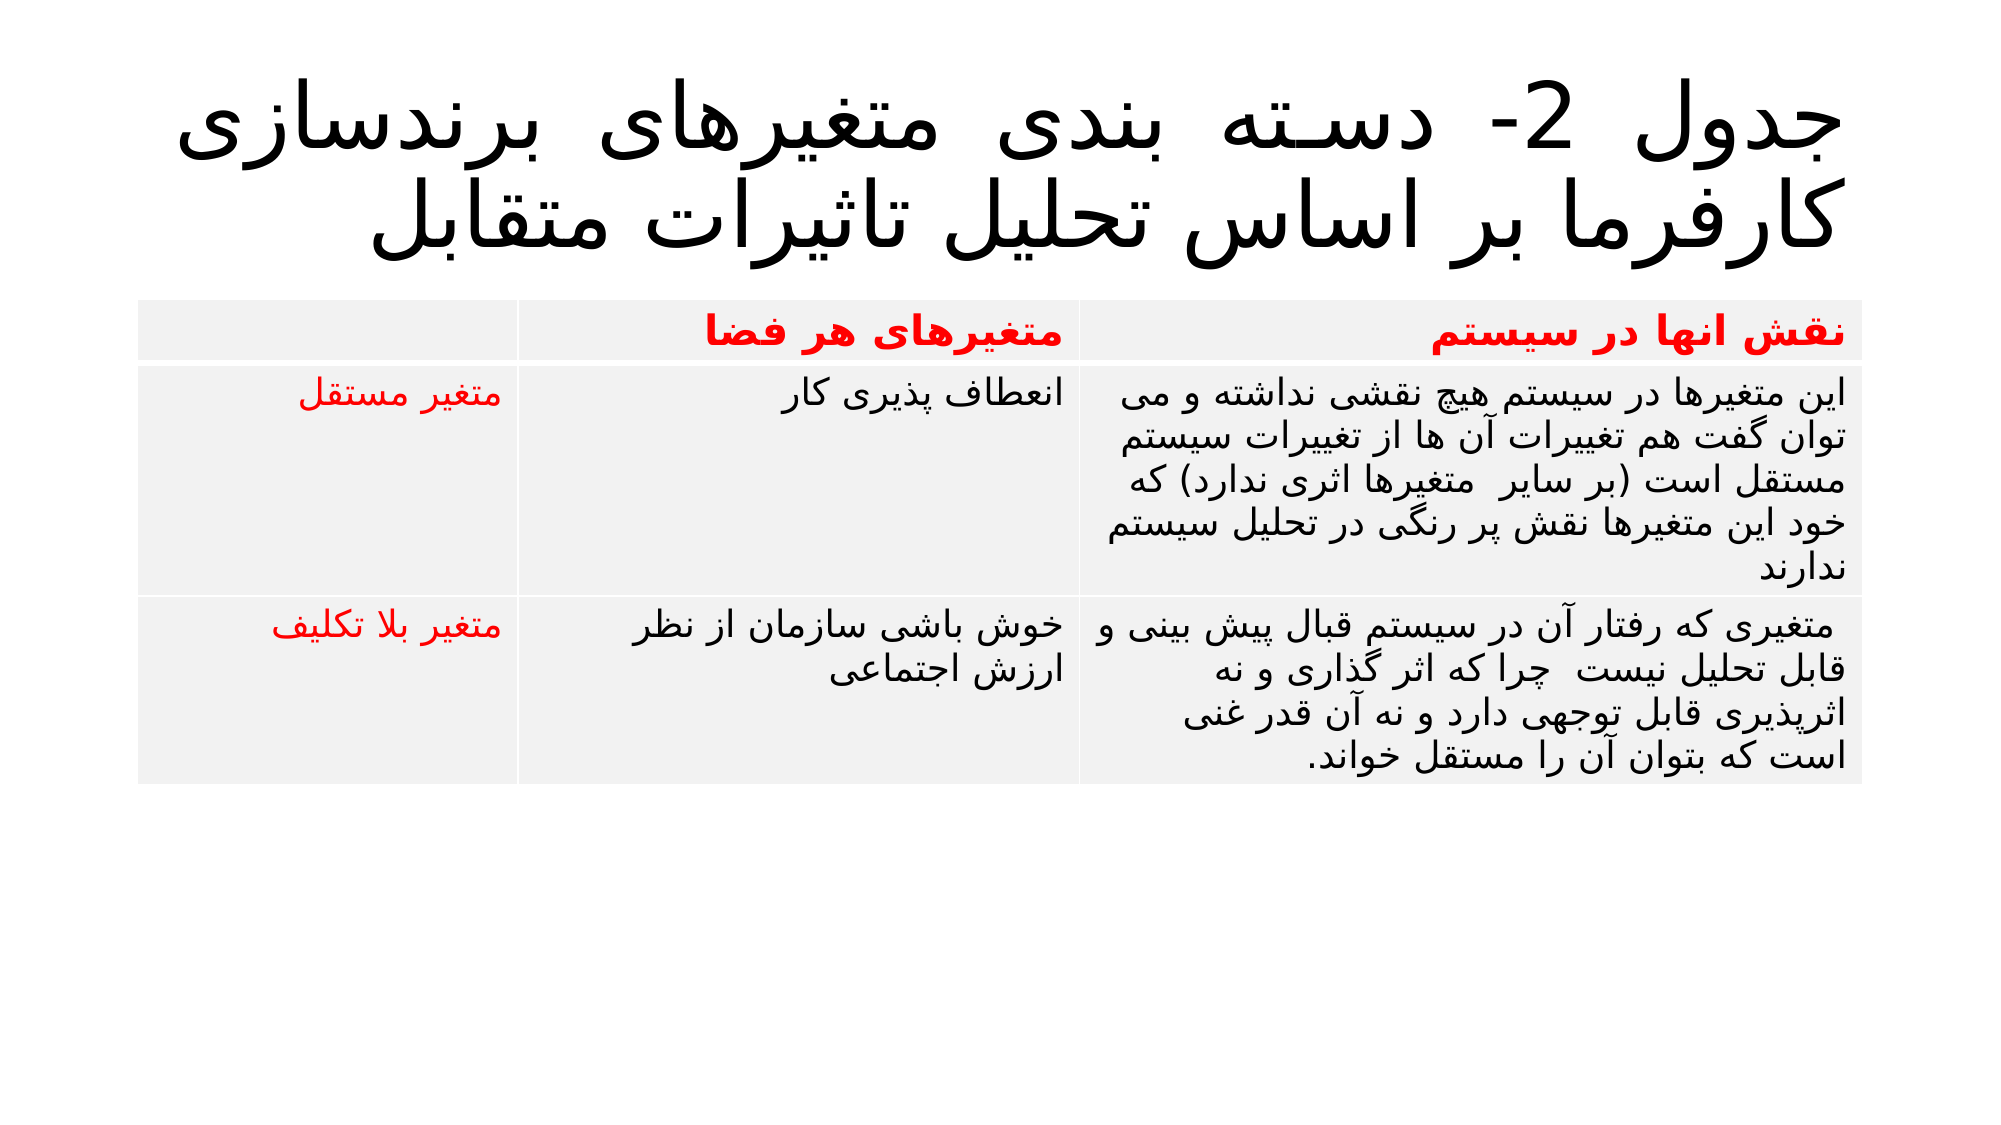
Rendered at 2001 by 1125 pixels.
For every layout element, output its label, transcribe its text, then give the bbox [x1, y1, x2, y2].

table_header [138, 300, 517, 360]
table_header متغیرهای هر فضا [519, 300, 1079, 360]
table_cell خوش باشی سازمان از نظر ارزش اجتماعی [519, 597, 1079, 784]
table_cell این متغیرها در سیستم هیچ نقشی نداشته و می توان گفت هم تغییرات آن ها از تغییرات سیستم مستقل است (بر سایر متغیرها اثری ندارد) که خود این متغیرها نقش پر رنگی در تحلیل سیستم ندارند [1080, 366, 1862, 595]
table_cell متغیر مستقل [138, 366, 517, 595]
title جدول 2- دسته بندی متغیرهای برندسازی کارفرما بر اساس تحلیل تاثیرات متقابل [137, 59, 1863, 278]
table_cell متغیری که رفتار آن در سیستم قبال پیش بینی و قابل تحلیل نیست چرا که اثر گذاری و نه اثرپذیری قابل توجهی دارد و نه آن قدر غنی است که بتوان آن را مستقل خواند. [1080, 597, 1862, 784]
table_header نقش انها در سیستم [1080, 300, 1862, 360]
table_cell انعطاف پذیری کار [519, 366, 1079, 595]
table_cell متغیر بلا تکلیف [138, 597, 517, 784]
